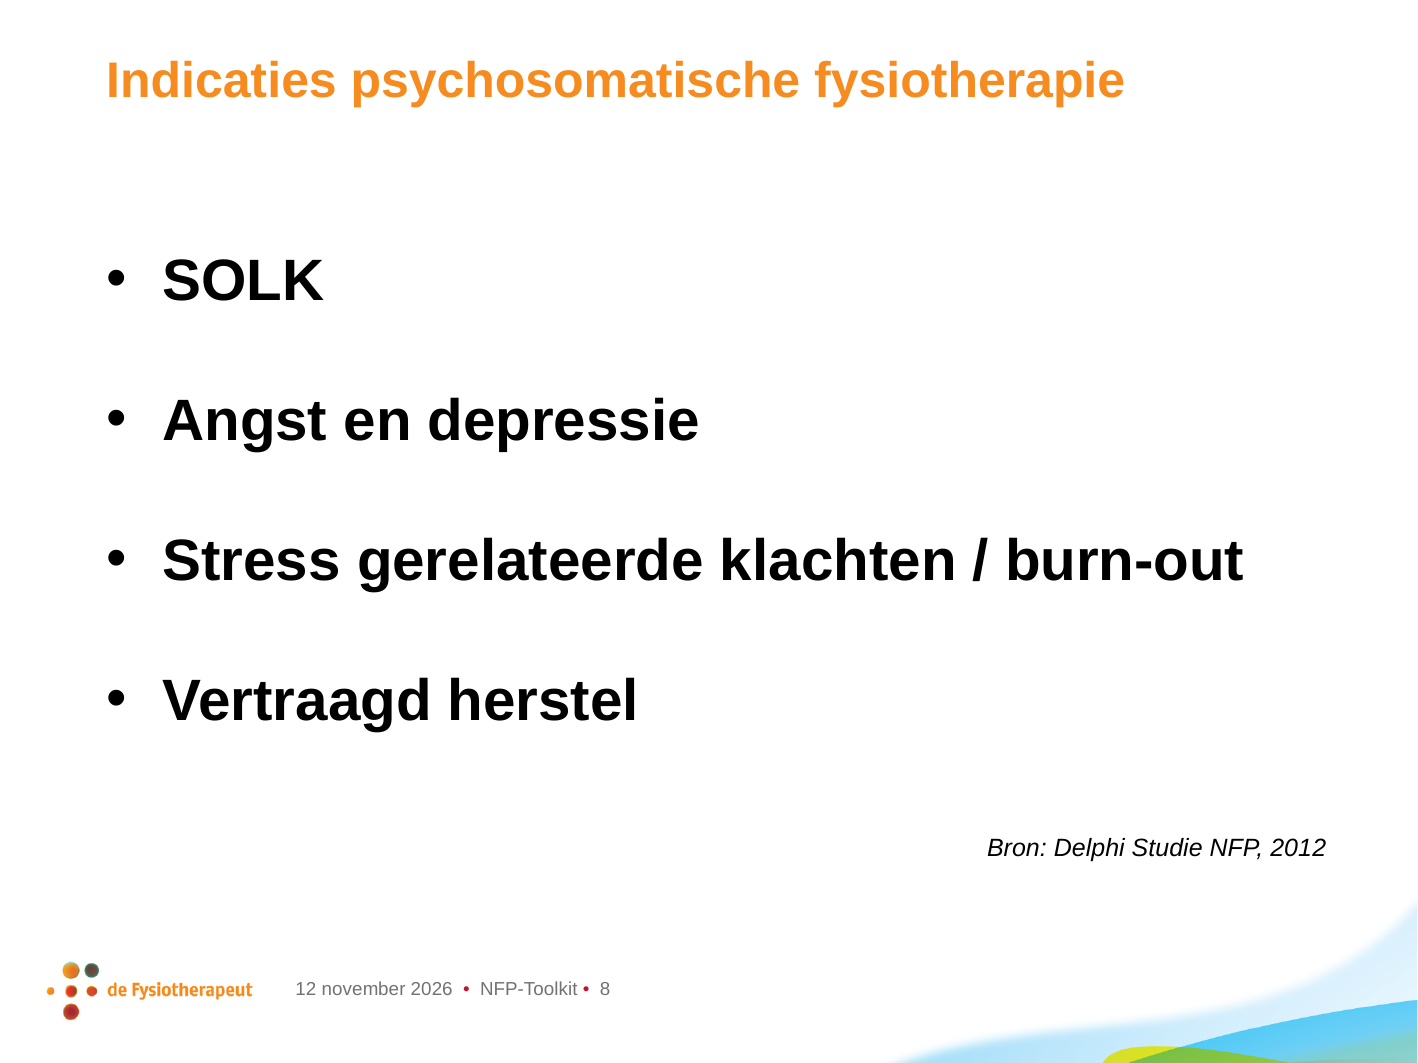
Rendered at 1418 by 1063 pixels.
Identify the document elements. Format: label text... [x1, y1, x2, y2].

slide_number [295, 968, 1311, 1008]
picture [0, 879, 1418, 1063]
list SOLK Angst en depressie Stress gerelateerde klachten / burn-out Vertraagd herstel Bron: Delphi Studie NFP, 2012 [105, 241, 1377, 822]
title Indicaties psychosomatische fysiotherapie [105, 46, 1312, 195]
